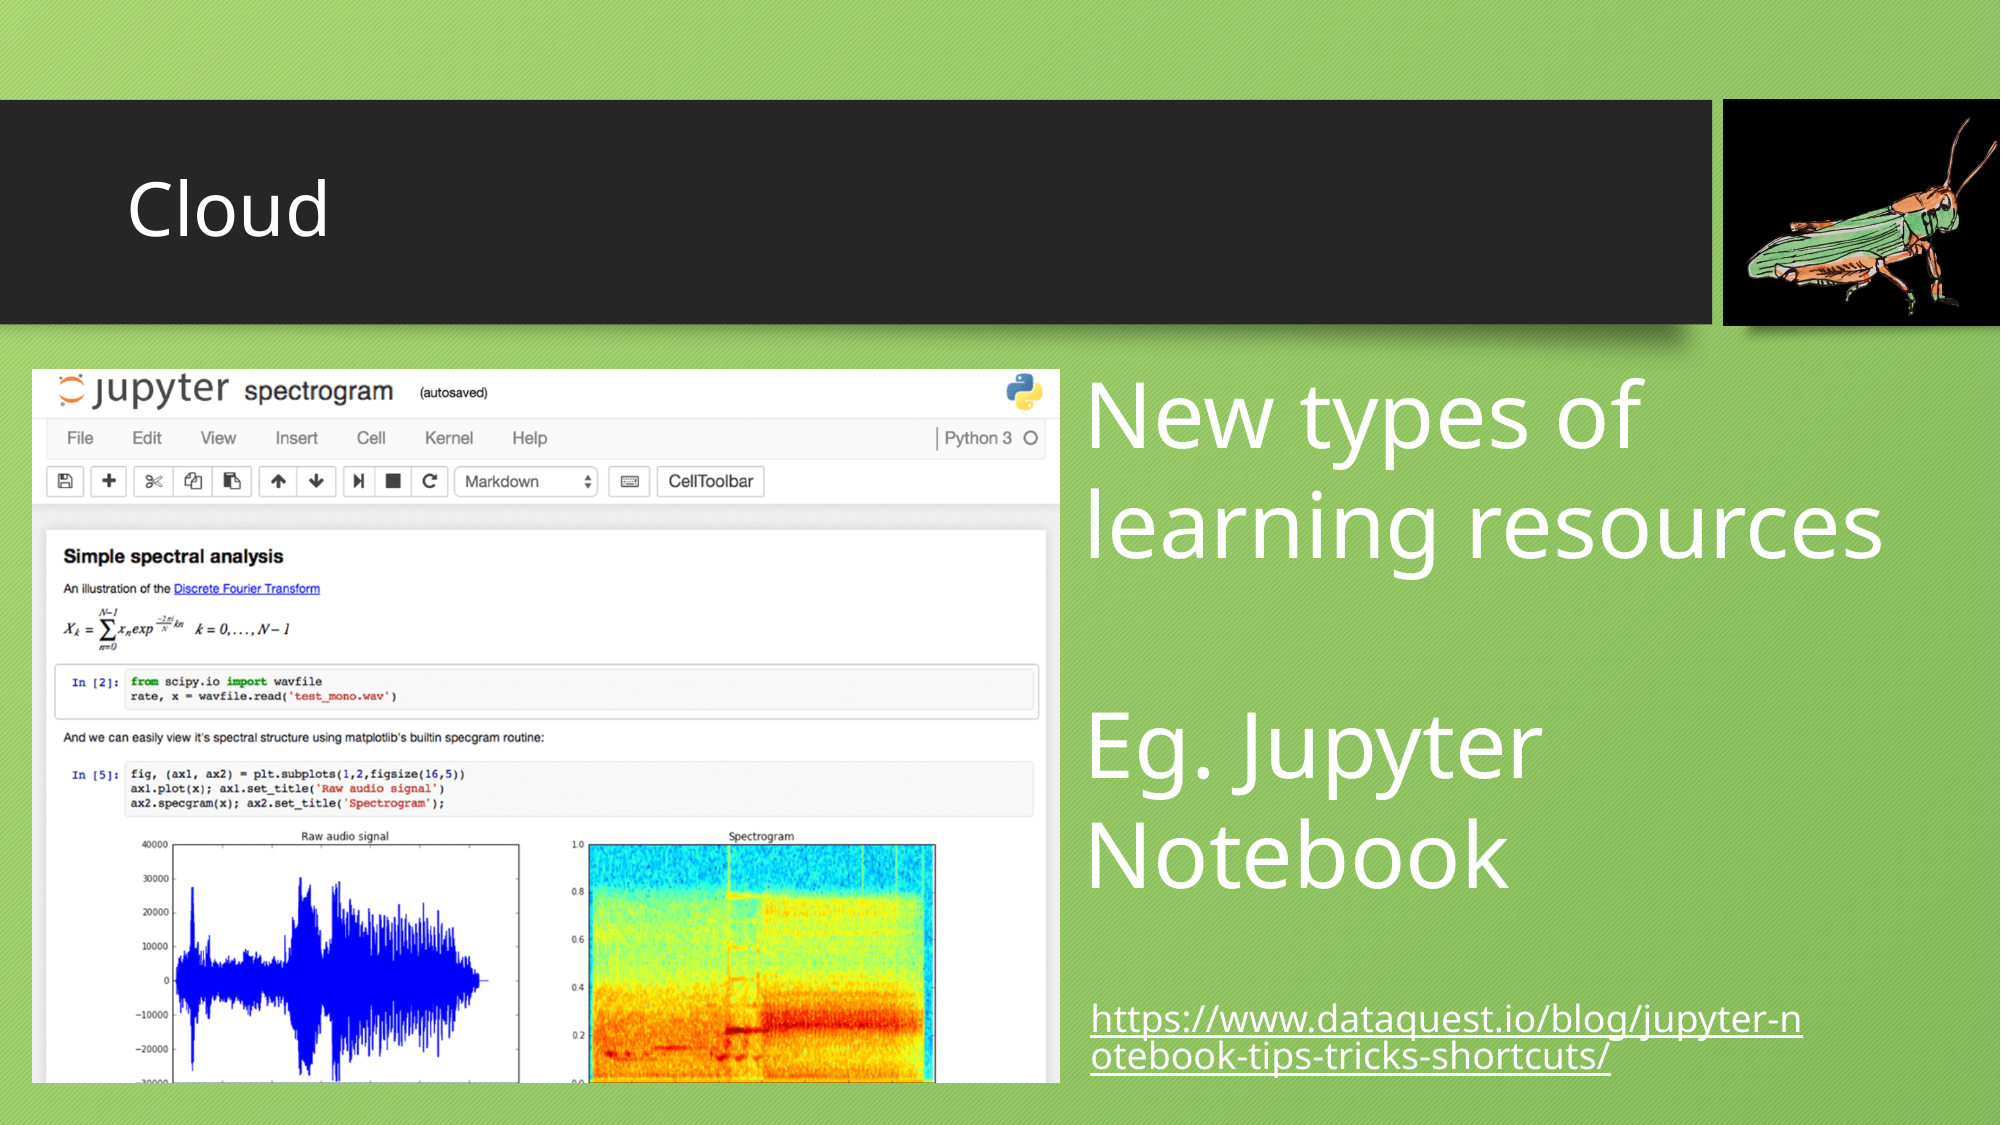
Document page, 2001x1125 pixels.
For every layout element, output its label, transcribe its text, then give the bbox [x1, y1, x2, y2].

text_box https://www.dataquest.io/blog/jupyter-notebook-tips-tricks-shortcuts/ [1075, 987, 1821, 1099]
title Cloud [111, 123, 1689, 301]
picture [0, 325, 1713, 1083]
text_box New types of learning resources Eg. Jupyter Notebook [1069, 349, 1990, 915]
picture [1723, 99, 2000, 347]
